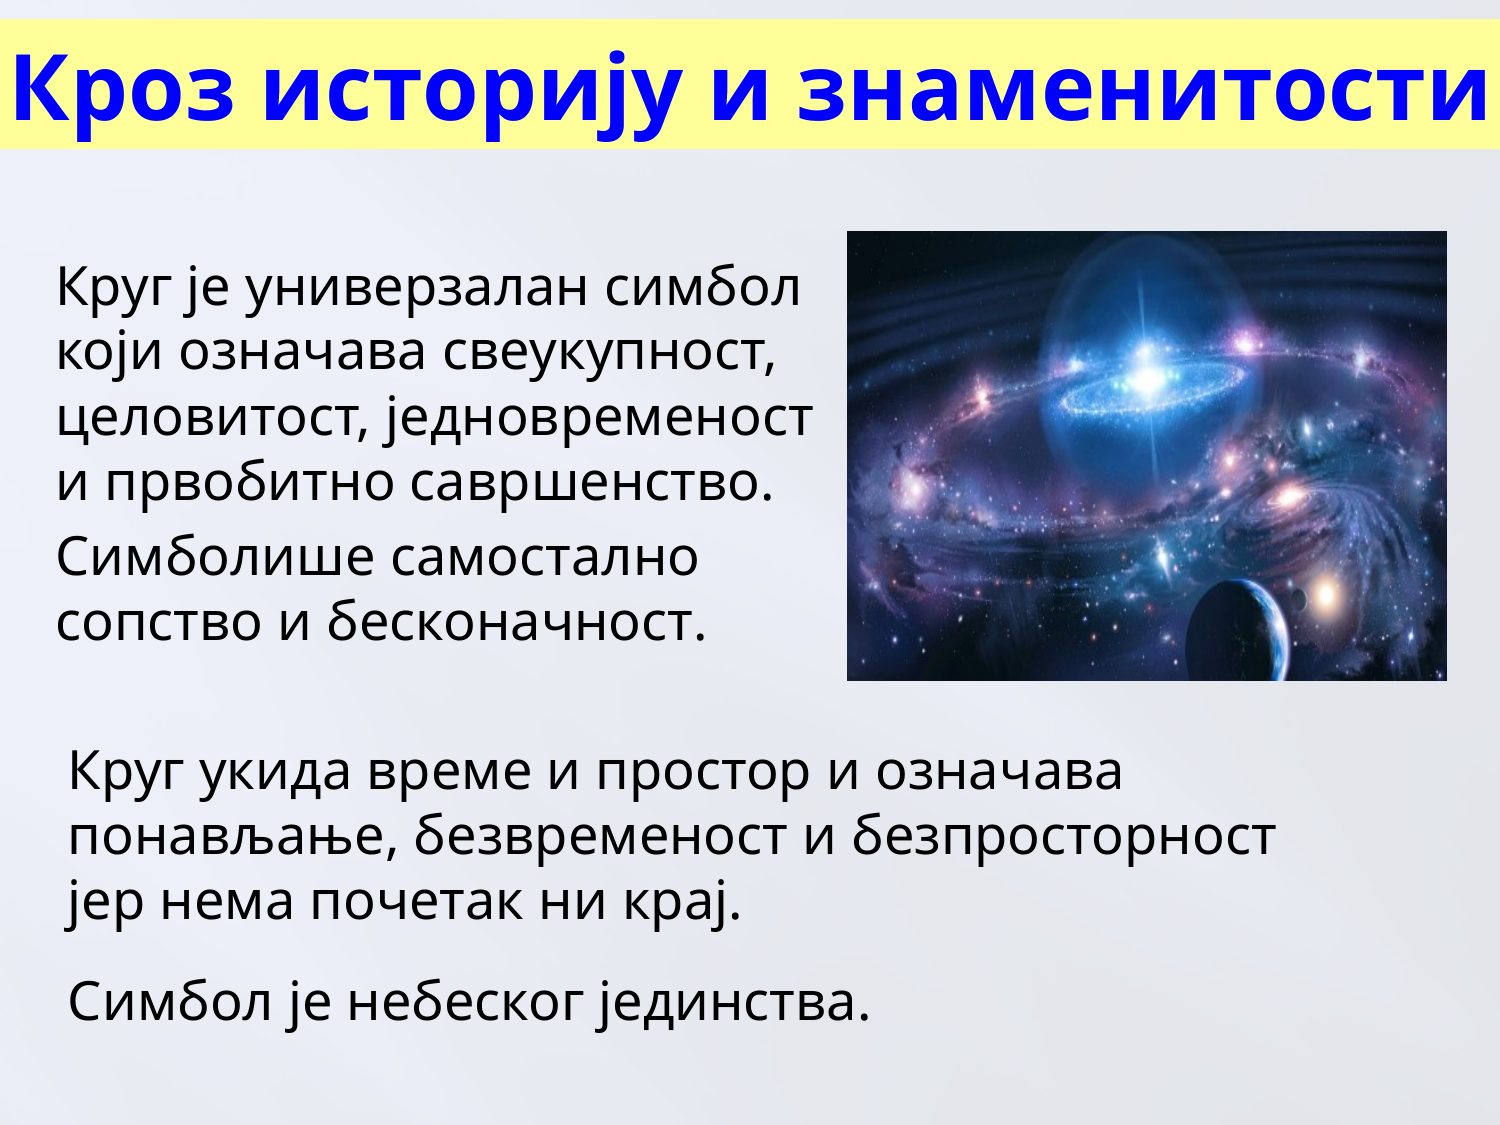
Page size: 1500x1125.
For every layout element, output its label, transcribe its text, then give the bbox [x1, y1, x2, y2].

picture [846, 231, 1448, 681]
text_box Круг укида време и простор и означава понављање, безвременост и безпросторност јер нема почетак ни крај. Симбол је небеског јединства. [53, 727, 1400, 1039]
list Круг је универзалан симбол који означава свеукупност, целовитост, једновременост и првобитно савршенство. Симболише самостално сопство и бесконачност. [40, 243, 846, 681]
title Кроз историју и знаменитости [0, 19, 1500, 149]
